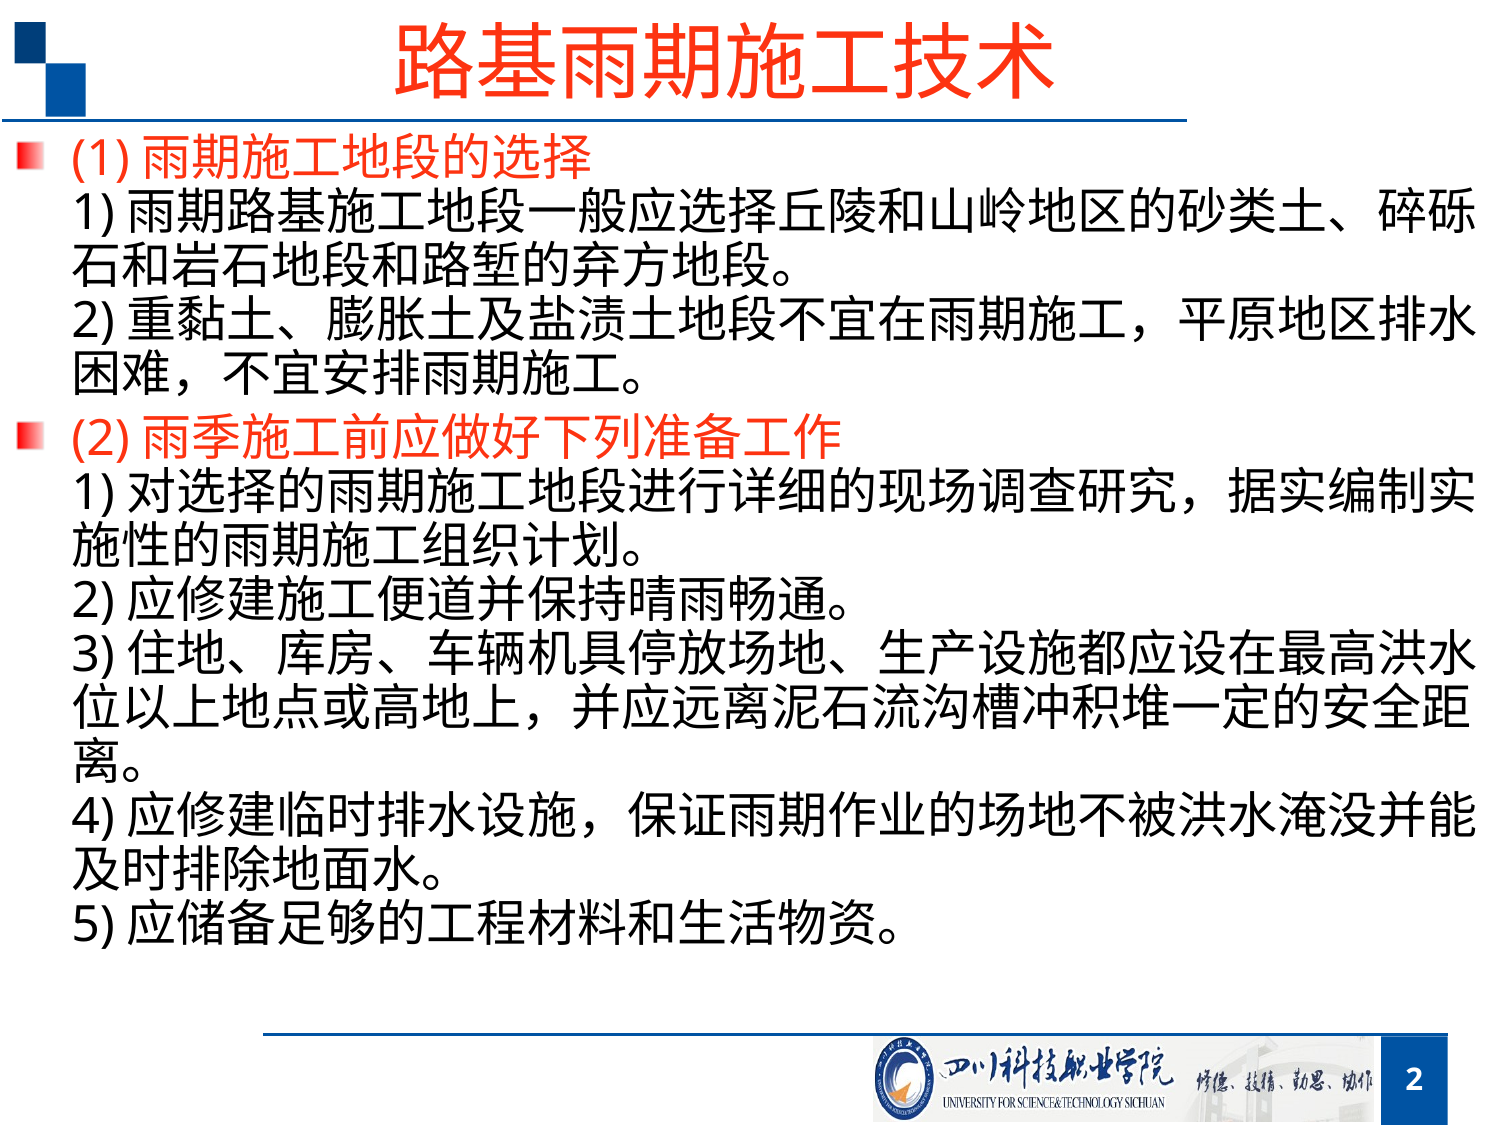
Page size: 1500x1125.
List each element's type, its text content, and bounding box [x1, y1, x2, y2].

list (1)雨期施工地段的选择 1)雨期路基施工地段一般应选择丘陵和山岭地区的砂类土、碎砾石和岩石地段和路堑的弃方地段。 2)重黏土、膨胀土及盐渍土地段不宜在雨期施工，平原地区排水困难，不宜安排雨期施工。 (2)雨季施工前应做好下列准备工作 1)对选择的雨期施工地段进行详细的现场调查研究，据实编制实施性的雨期施工组织计划。 2)应修建施工便道并保持晴雨畅通。 3)住地、库房、车辆机具停放场地、生产设施都应设在最高洪水位以上地点或高地上，并应远离泥石流沟槽冲积堆一定的安全距离。 4)应修建临时排水设施，保证雨期作业的场地不被洪水淹没并能及时排除地面水。 5)应储备足够的工程材料和生活物资。 [0, 125, 1500, 1125]
picture [15, 420, 47, 453]
title 路基雨期施工技术 [50, 0, 1400, 118]
picture [15, 140, 47, 173]
